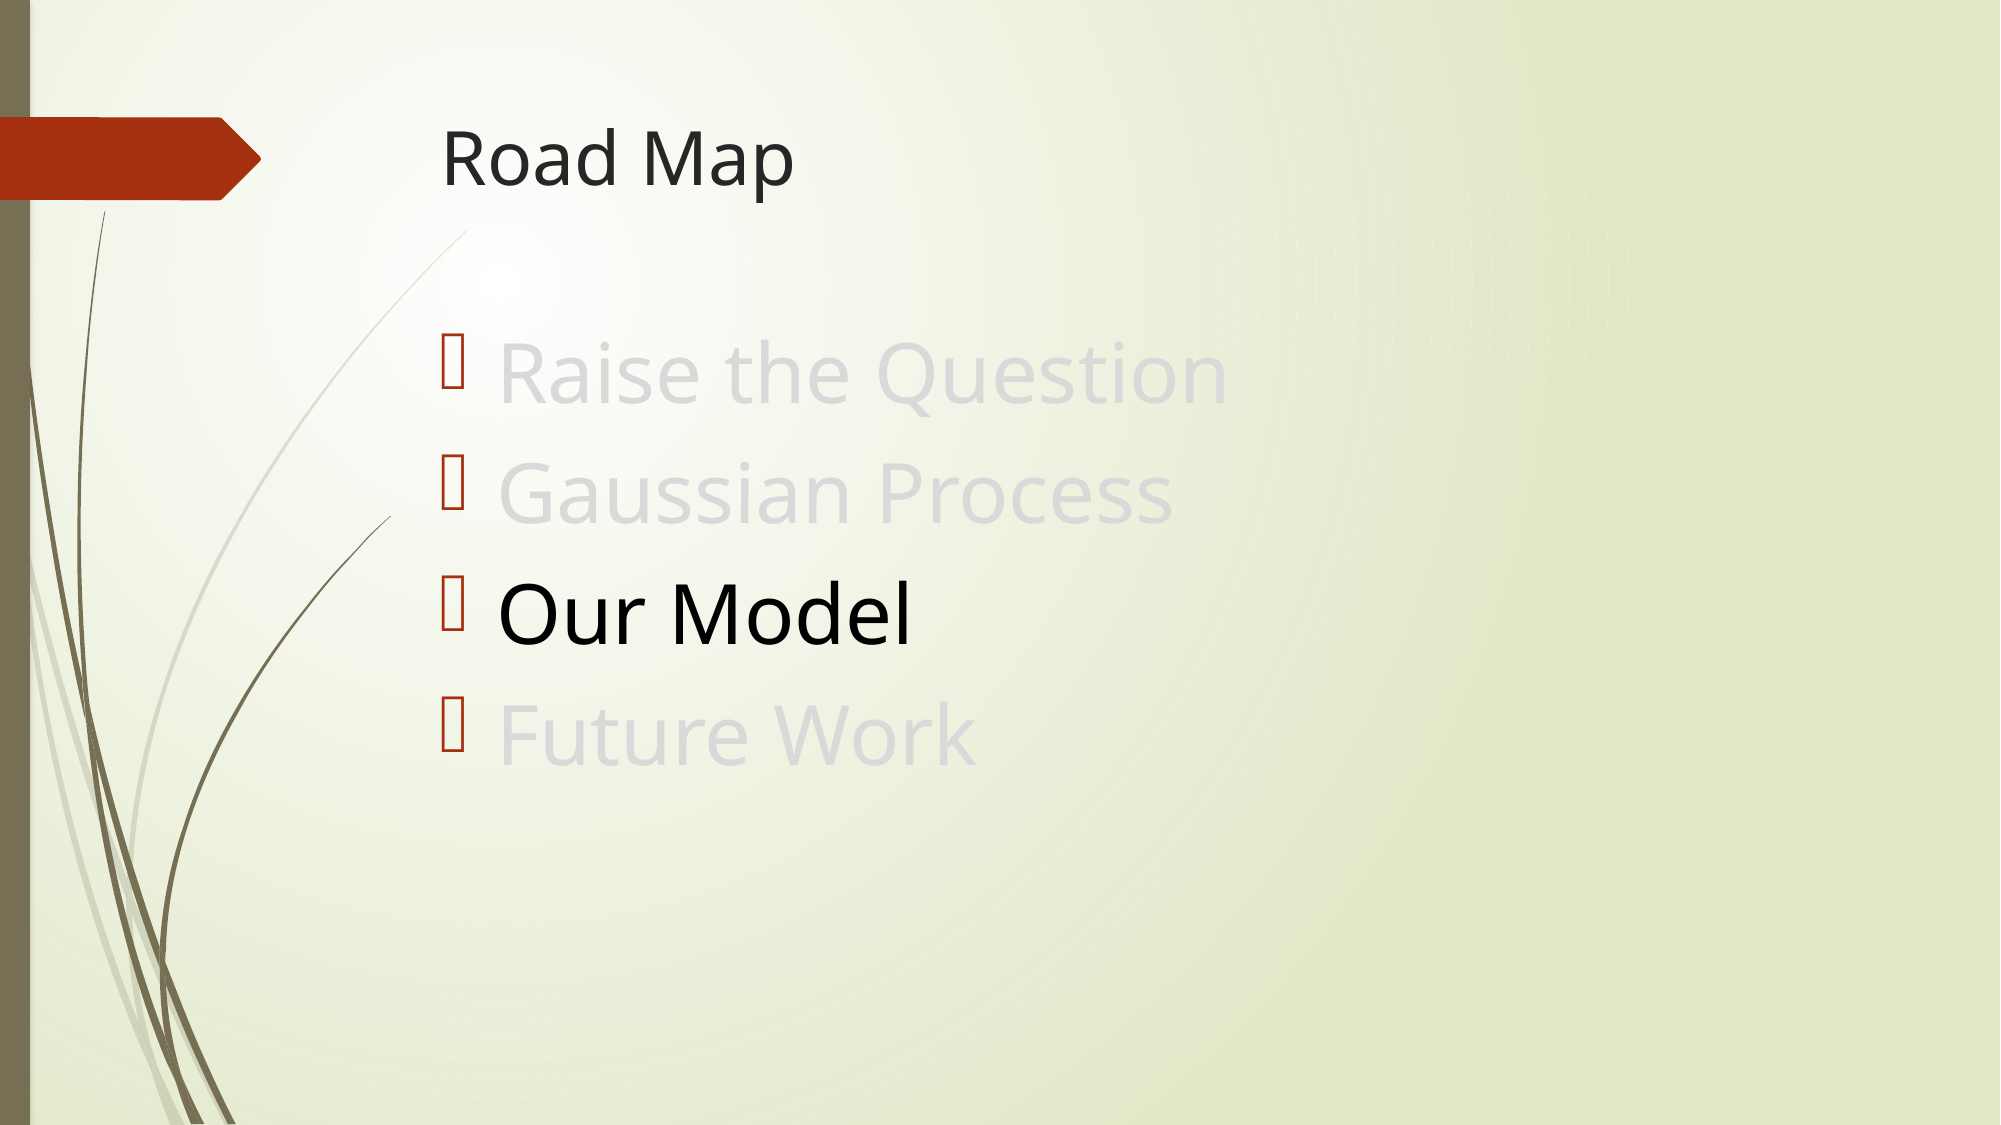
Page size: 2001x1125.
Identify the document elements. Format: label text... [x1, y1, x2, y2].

title Road Map [425, 102, 1888, 312]
list Raise the Question Gaussian Process Our Model Future Work [424, 312, 1888, 933]
